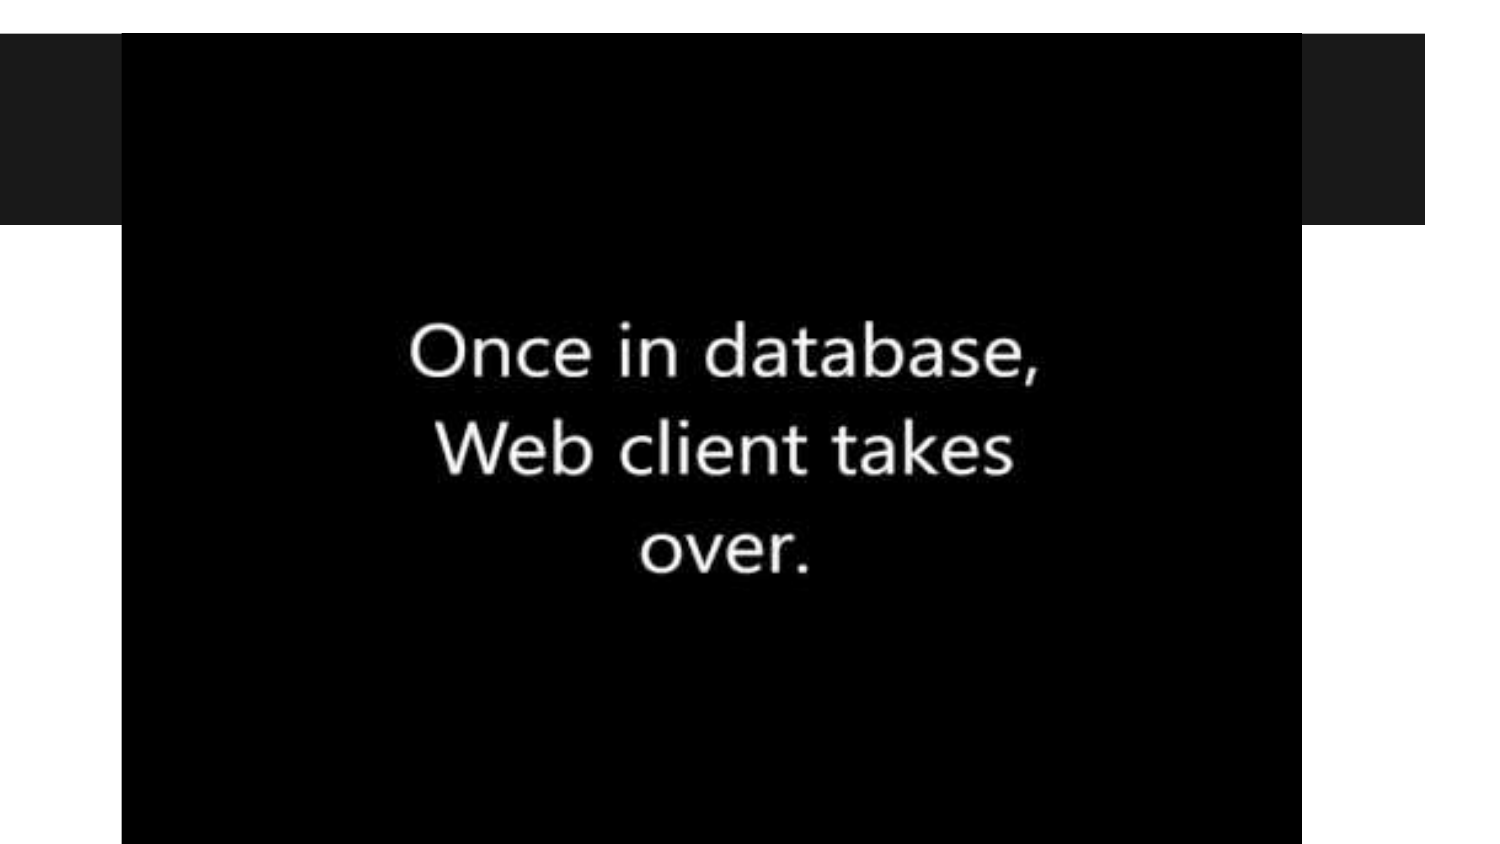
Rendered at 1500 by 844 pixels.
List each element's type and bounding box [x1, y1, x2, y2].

text_box [121, 33, 1302, 844]
